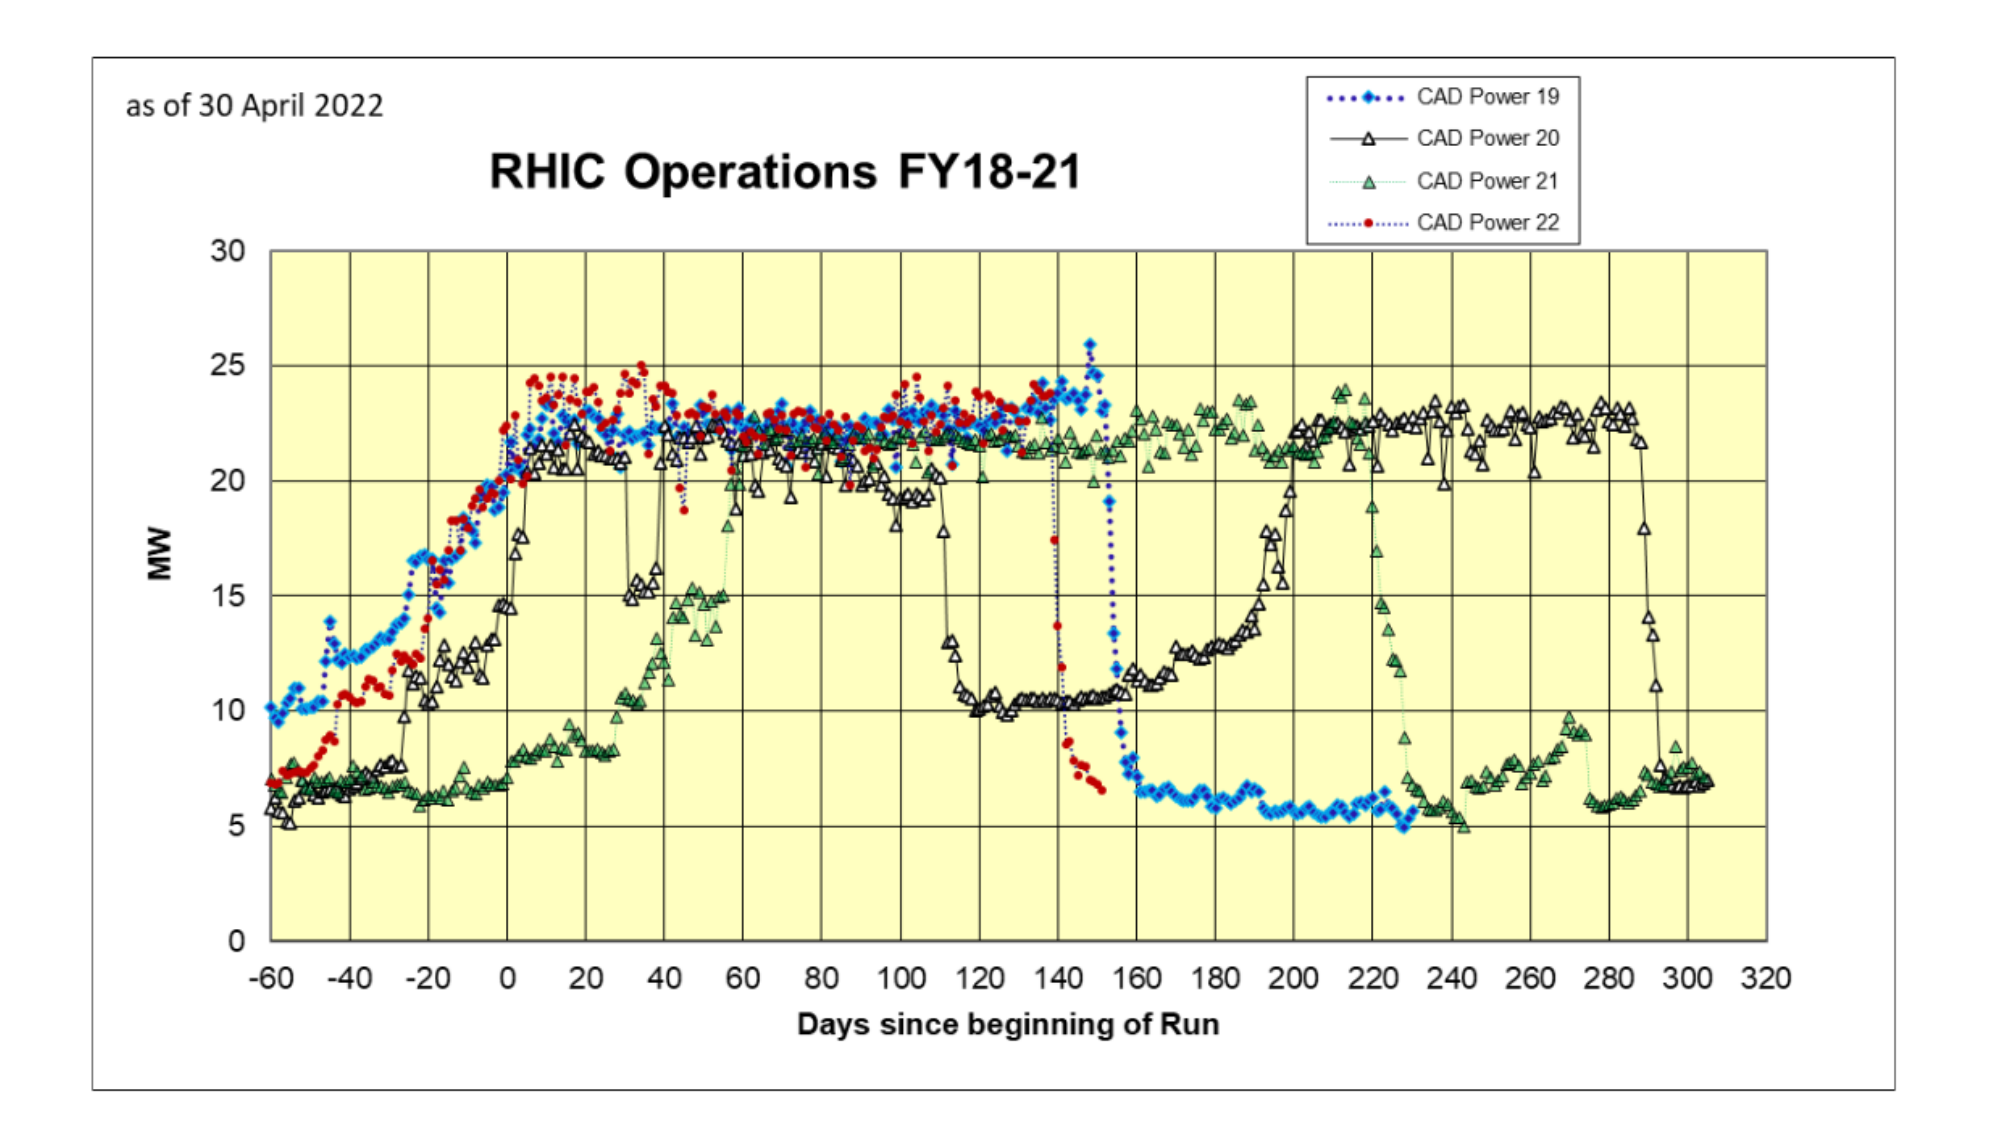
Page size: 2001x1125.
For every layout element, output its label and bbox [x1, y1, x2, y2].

picture [86, 49, 1901, 1109]
